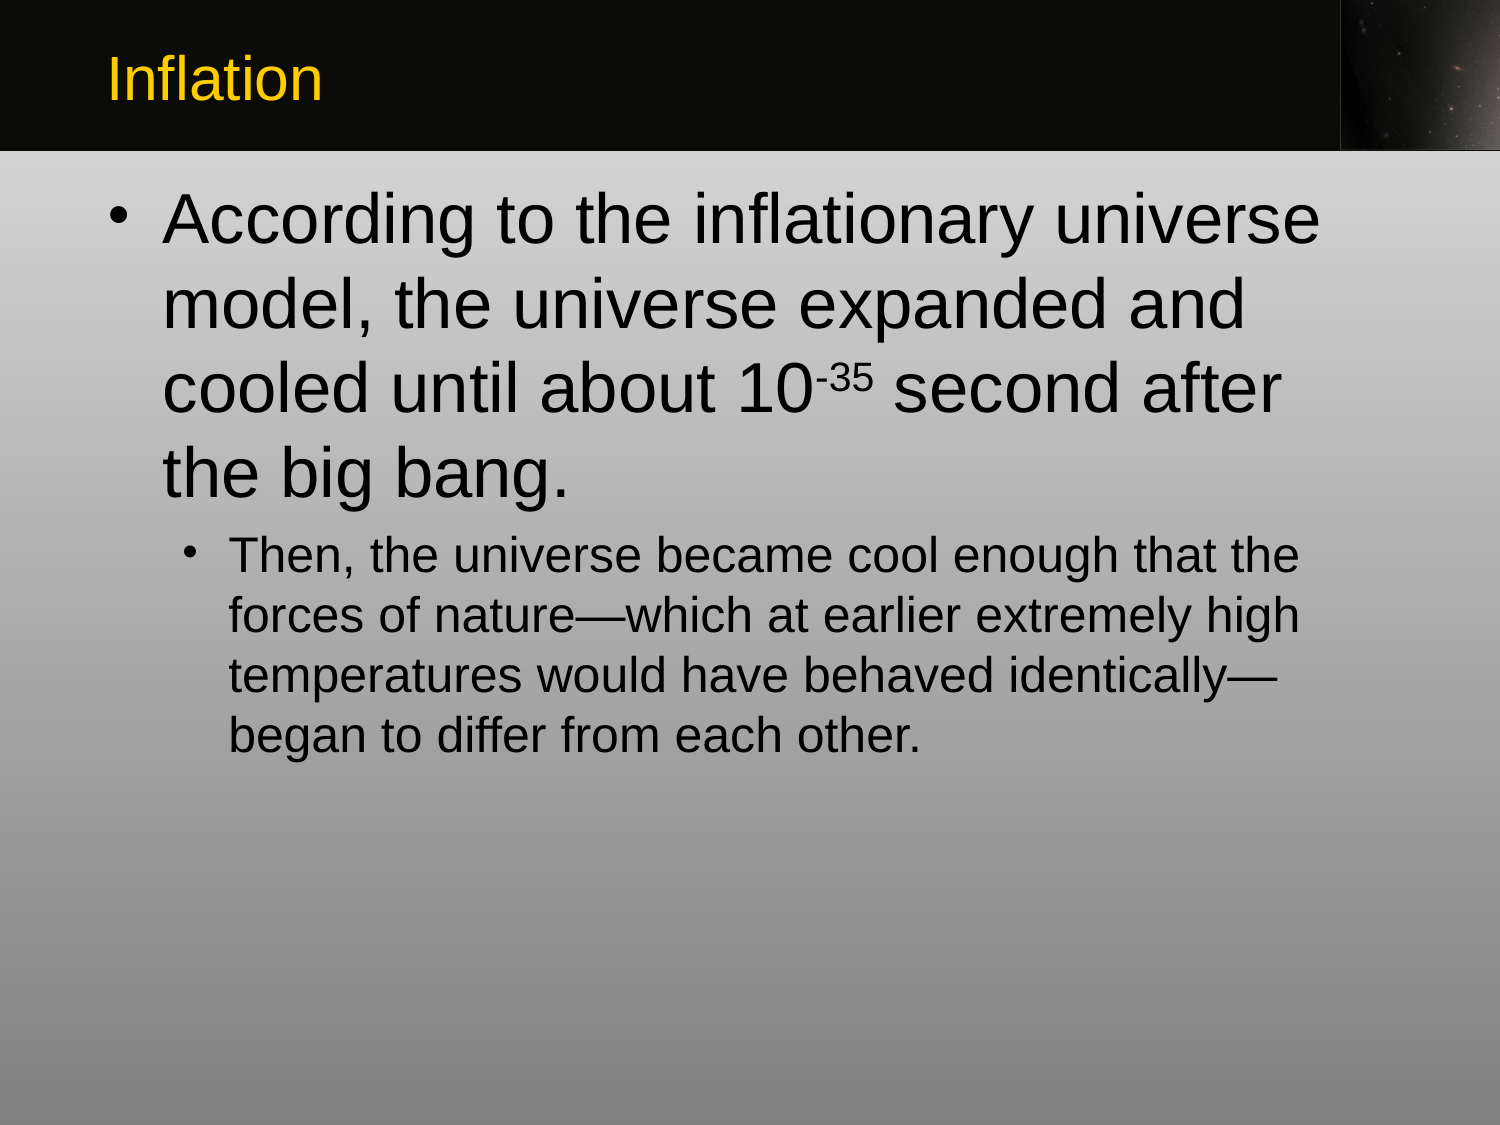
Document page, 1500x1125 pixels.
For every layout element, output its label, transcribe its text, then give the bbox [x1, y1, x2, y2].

picture [1341, 0, 1500, 149]
list According to the inflationary universe model, the universe expanded and cooled until about 10-35 second after the big bang. Then, the universe became cool enough that the forces of nature—which at earlier extremely high temperatures would have behaved identically—began to differ from each other. [91, 164, 1413, 1125]
text_box Inflation [91, 12, 1288, 138]
